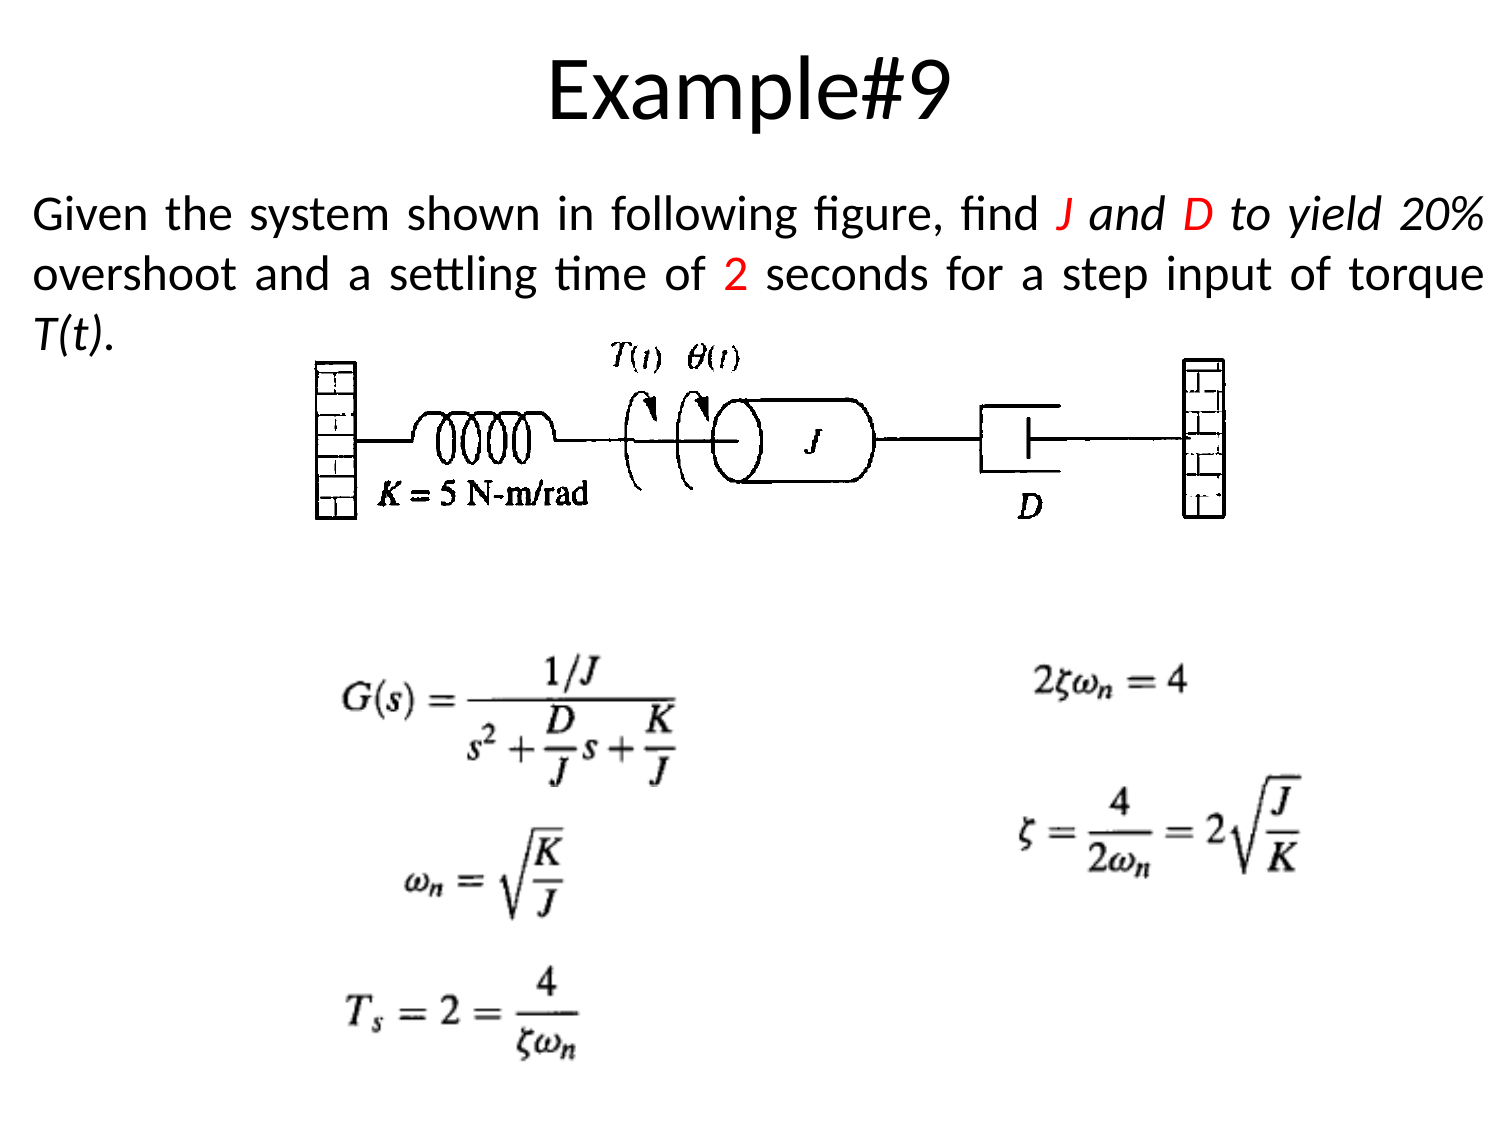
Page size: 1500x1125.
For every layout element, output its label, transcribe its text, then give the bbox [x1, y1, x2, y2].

title Example#9 [75, 7, 1425, 159]
picture [277, 337, 1271, 538]
picture [383, 810, 585, 933]
text_box Given the system shown in following figure, find J and D to yield 20% overshoot and a settling time of 2 seconds for a step input of torque T(t). [17, 172, 1500, 368]
picture [985, 751, 1336, 894]
picture [997, 609, 1199, 746]
picture [312, 633, 718, 788]
picture [300, 940, 602, 1095]
